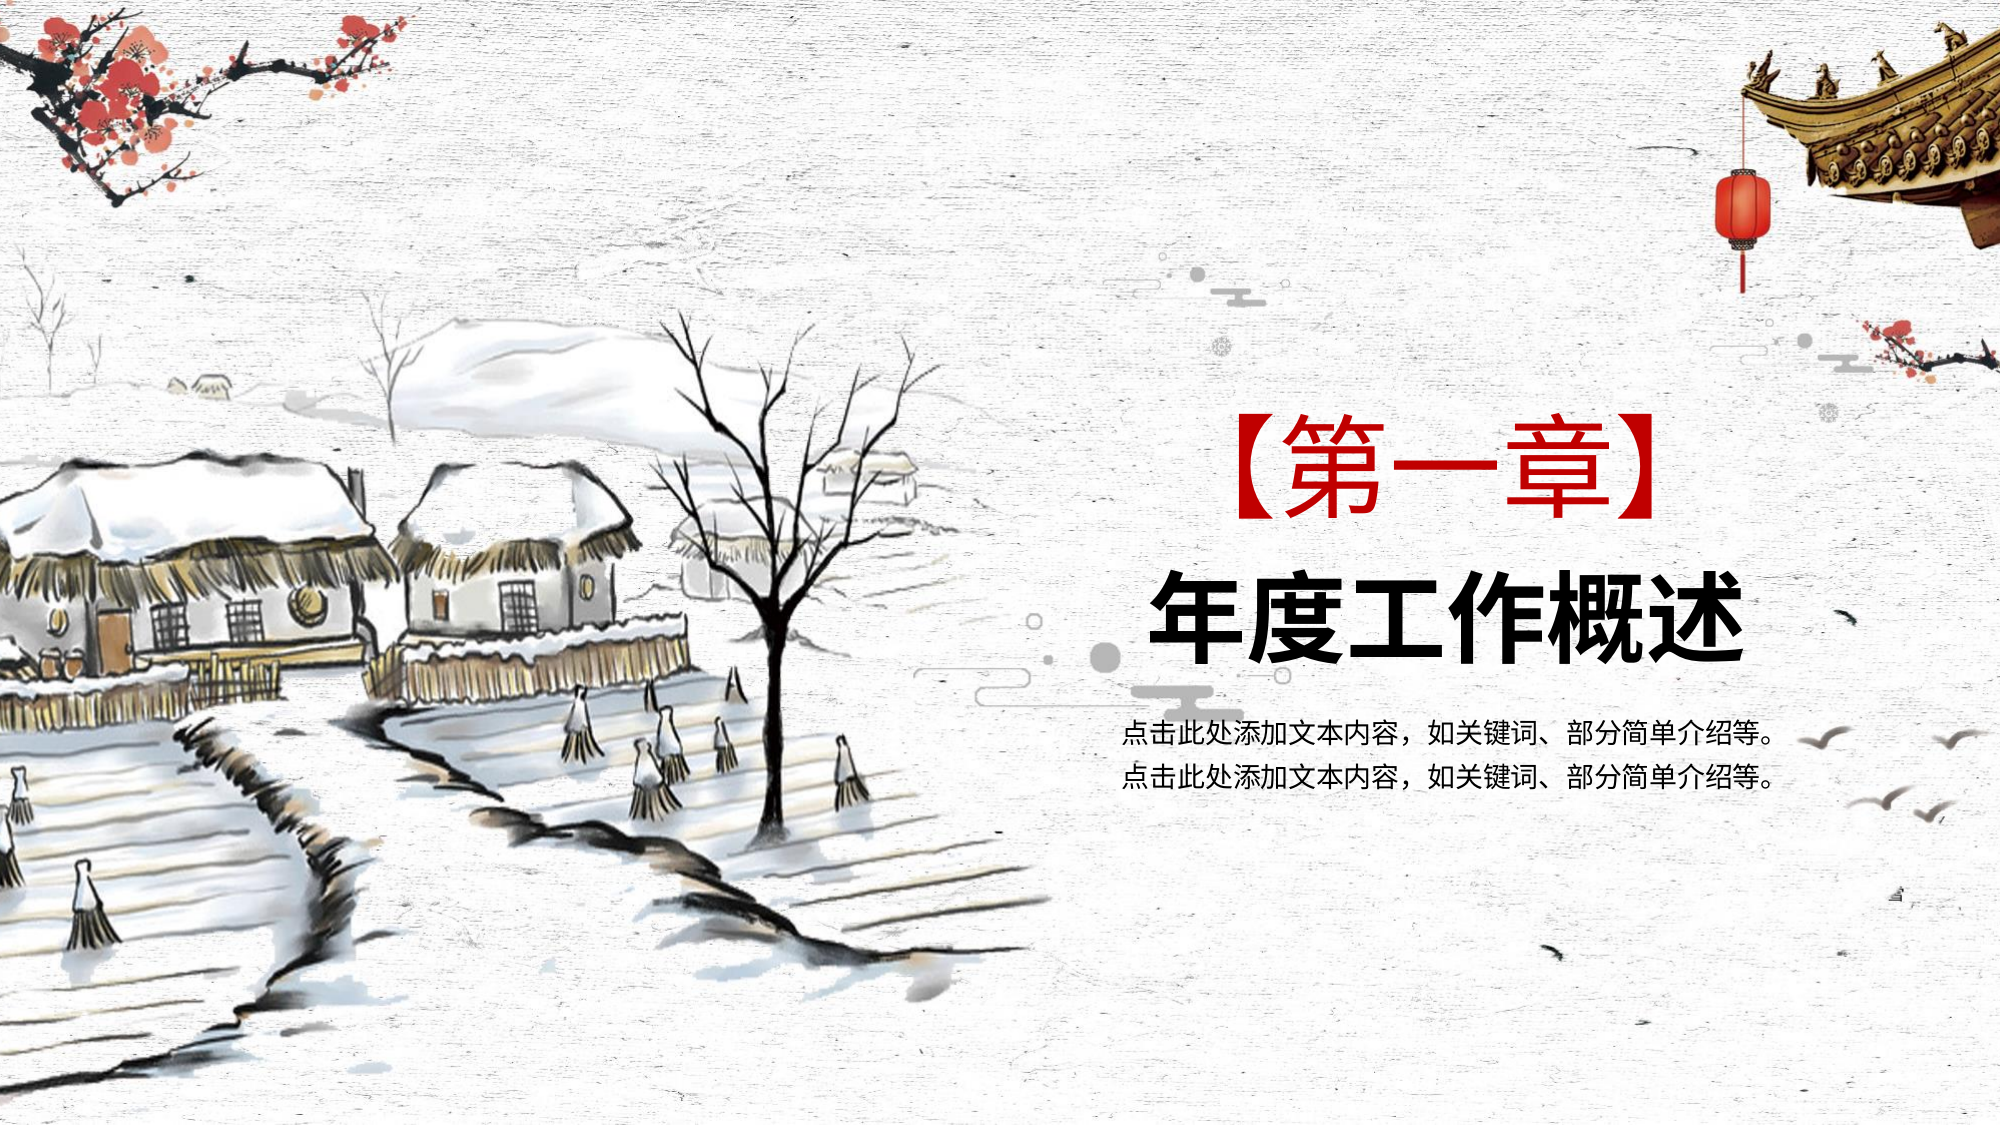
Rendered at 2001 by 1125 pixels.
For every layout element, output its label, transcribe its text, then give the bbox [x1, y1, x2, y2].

picture [0, 0, 2000, 1125]
text_box 【第一章】 [1150, 389, 1940, 540]
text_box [1107, 548, 1787, 798]
